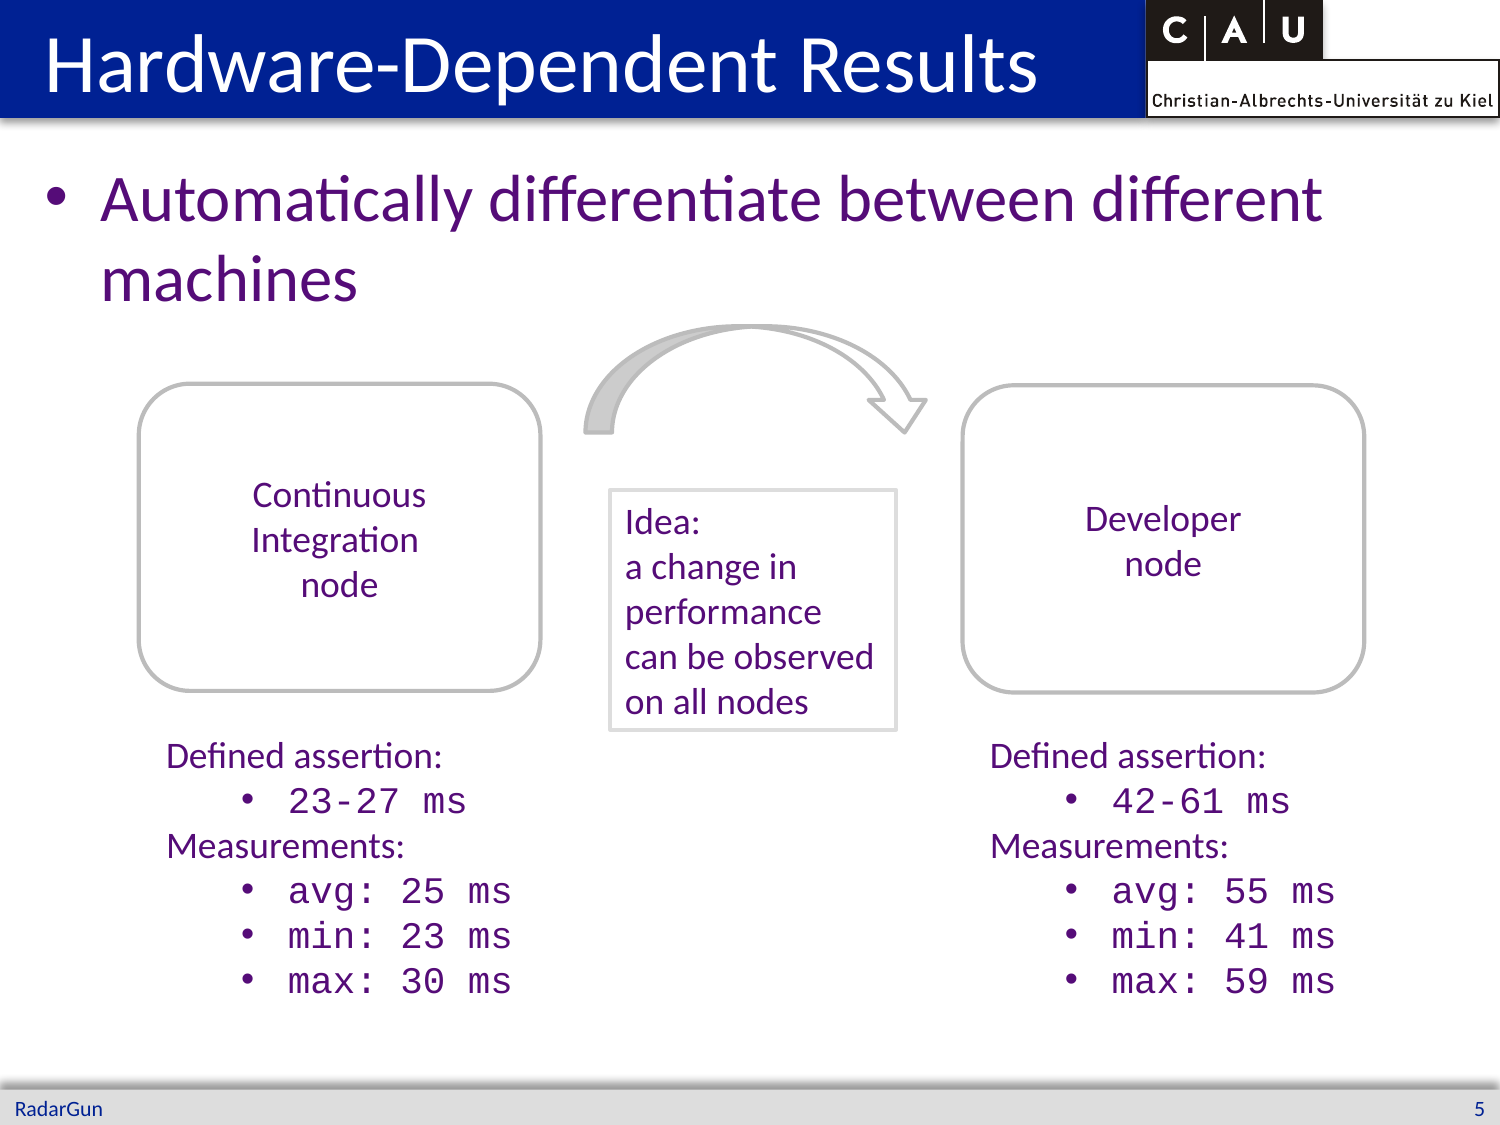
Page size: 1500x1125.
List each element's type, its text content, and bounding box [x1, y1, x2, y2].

slide_number 5 [1381, 1092, 1500, 1122]
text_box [138, 383, 541, 1012]
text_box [962, 385, 1365, 1012]
footer RadarGun [0, 1092, 1087, 1122]
list Automatically differentiate between different machines [29, 147, 1471, 1060]
title Hardware-Dependent Results [0, 0, 1146, 119]
text_box Idea: a change in performance can be observed on all nodes [608, 488, 898, 732]
text_box [583, 324, 928, 435]
